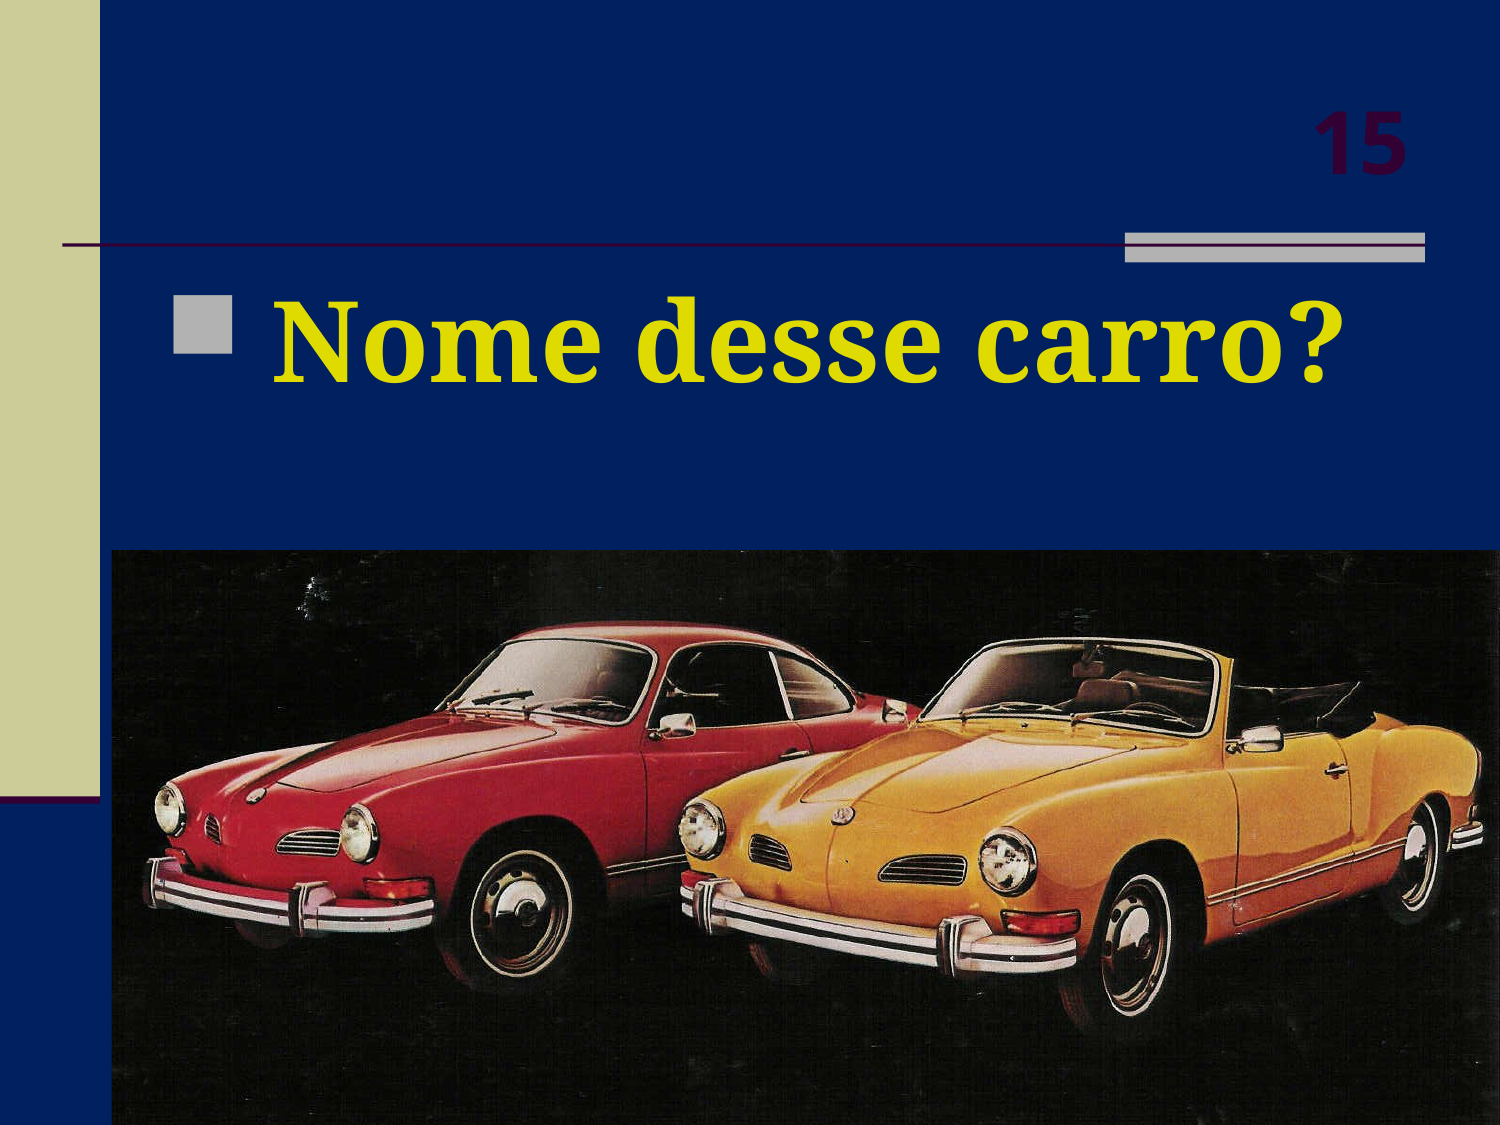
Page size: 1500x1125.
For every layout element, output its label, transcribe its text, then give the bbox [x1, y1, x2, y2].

list Nome desse carro? [150, 262, 1483, 421]
title 15 [150, 45, 1425, 234]
picture [111, 550, 1500, 1125]
